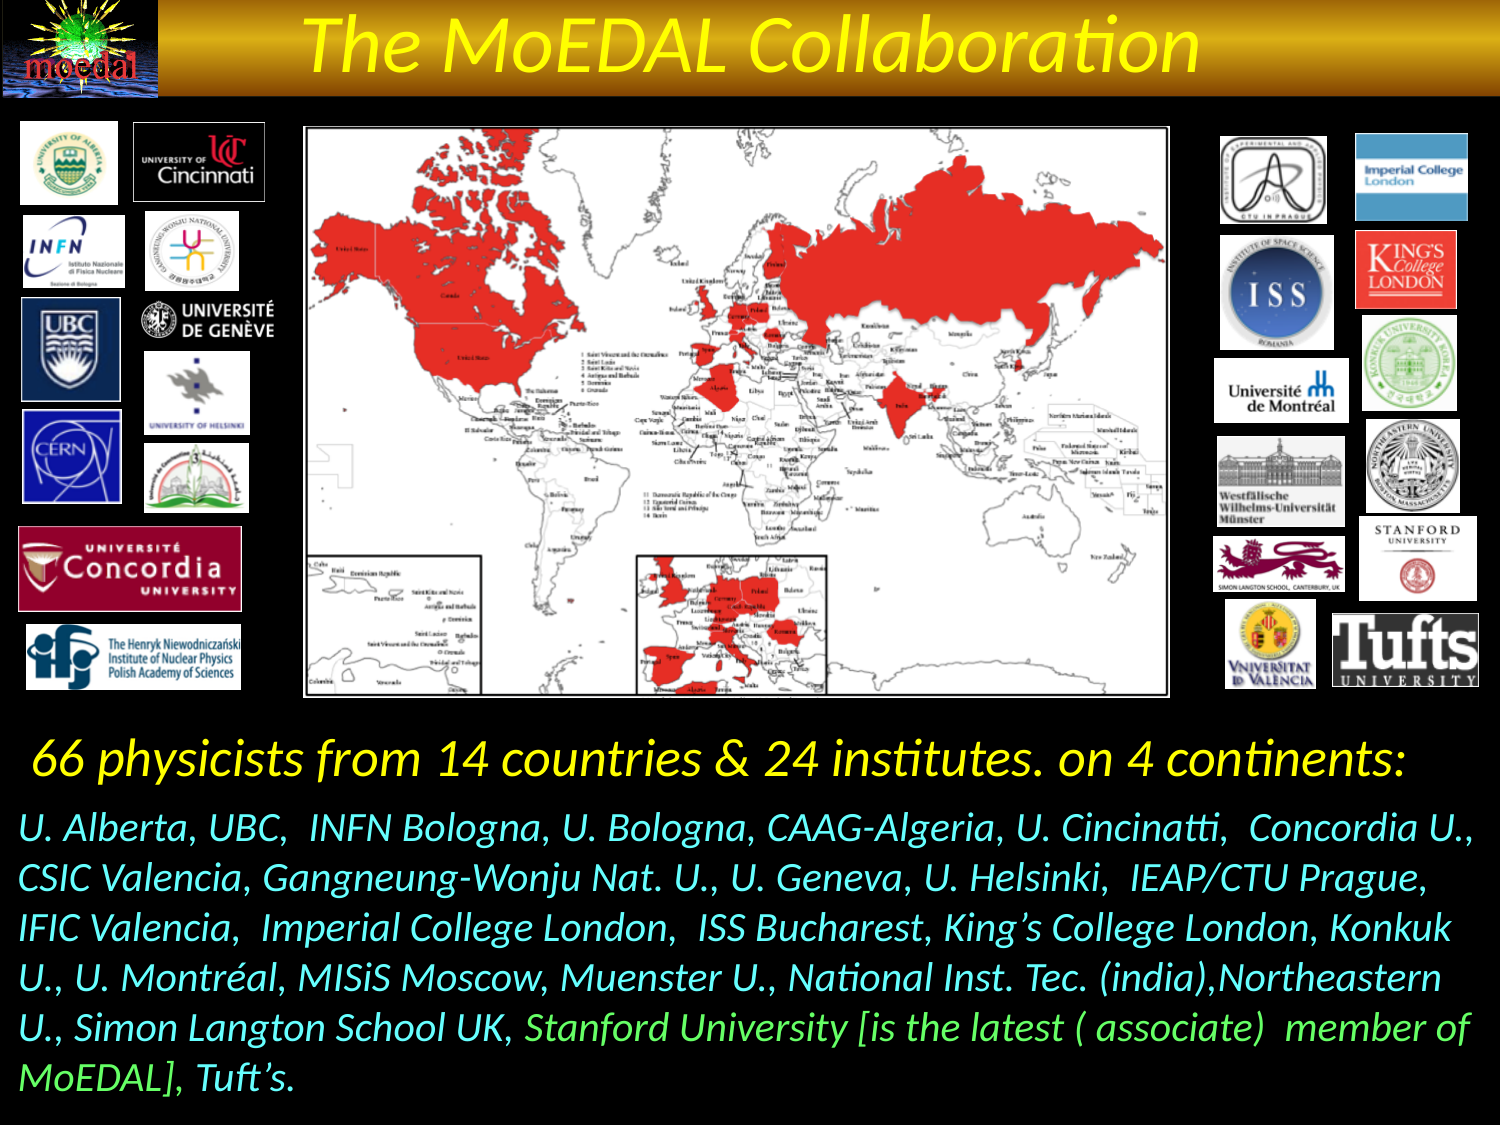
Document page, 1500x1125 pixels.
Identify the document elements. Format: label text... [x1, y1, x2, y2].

picture [1365, 419, 1460, 513]
picture [302, 126, 1170, 698]
picture [1220, 136, 1327, 224]
picture [21, 297, 122, 402]
picture [26, 624, 242, 690]
text_box The MoEDAL Collaboration [162, 0, 1500, 97]
text_box 66 physicists from 14 countries & 24 institutes. on 4 continents: U. Alberta, UBC, INFN Bologna, U. Bologna, CAAG-Algeria, U. Cincinatti, Concordia U., CSIC Valencia, Gangneung-Wonju Nat. U., U. Geneva, U. Helsinki, IEAP/CTU Prague, IFIC Valencia, Imperial College London, ISS Bucharest, King’s College London, Konkuk U., U. Montréal, MISiS Moscow, Muenster U., National Inst. Tec. (india),Northeastern U., Simon Langton School UK, Stanford University [is the latest ( associate) member of MoEDAL], Tuft’s. [3, 715, 1500, 1108]
picture [143, 443, 249, 513]
picture [144, 351, 250, 436]
picture [1220, 235, 1334, 350]
picture [21, 408, 122, 504]
picture [20, 121, 118, 205]
picture [1213, 536, 1345, 592]
picture [1355, 230, 1458, 309]
picture [1358, 516, 1477, 601]
picture [1332, 613, 1479, 687]
picture [18, 526, 242, 613]
picture [1224, 599, 1317, 689]
picture [145, 211, 239, 291]
picture [1354, 132, 1469, 221]
picture [137, 295, 277, 343]
picture [23, 215, 125, 289]
picture [133, 122, 265, 203]
picture [2, 0, 158, 98]
picture [1362, 314, 1458, 412]
picture [1213, 358, 1349, 423]
picture [1217, 436, 1345, 527]
